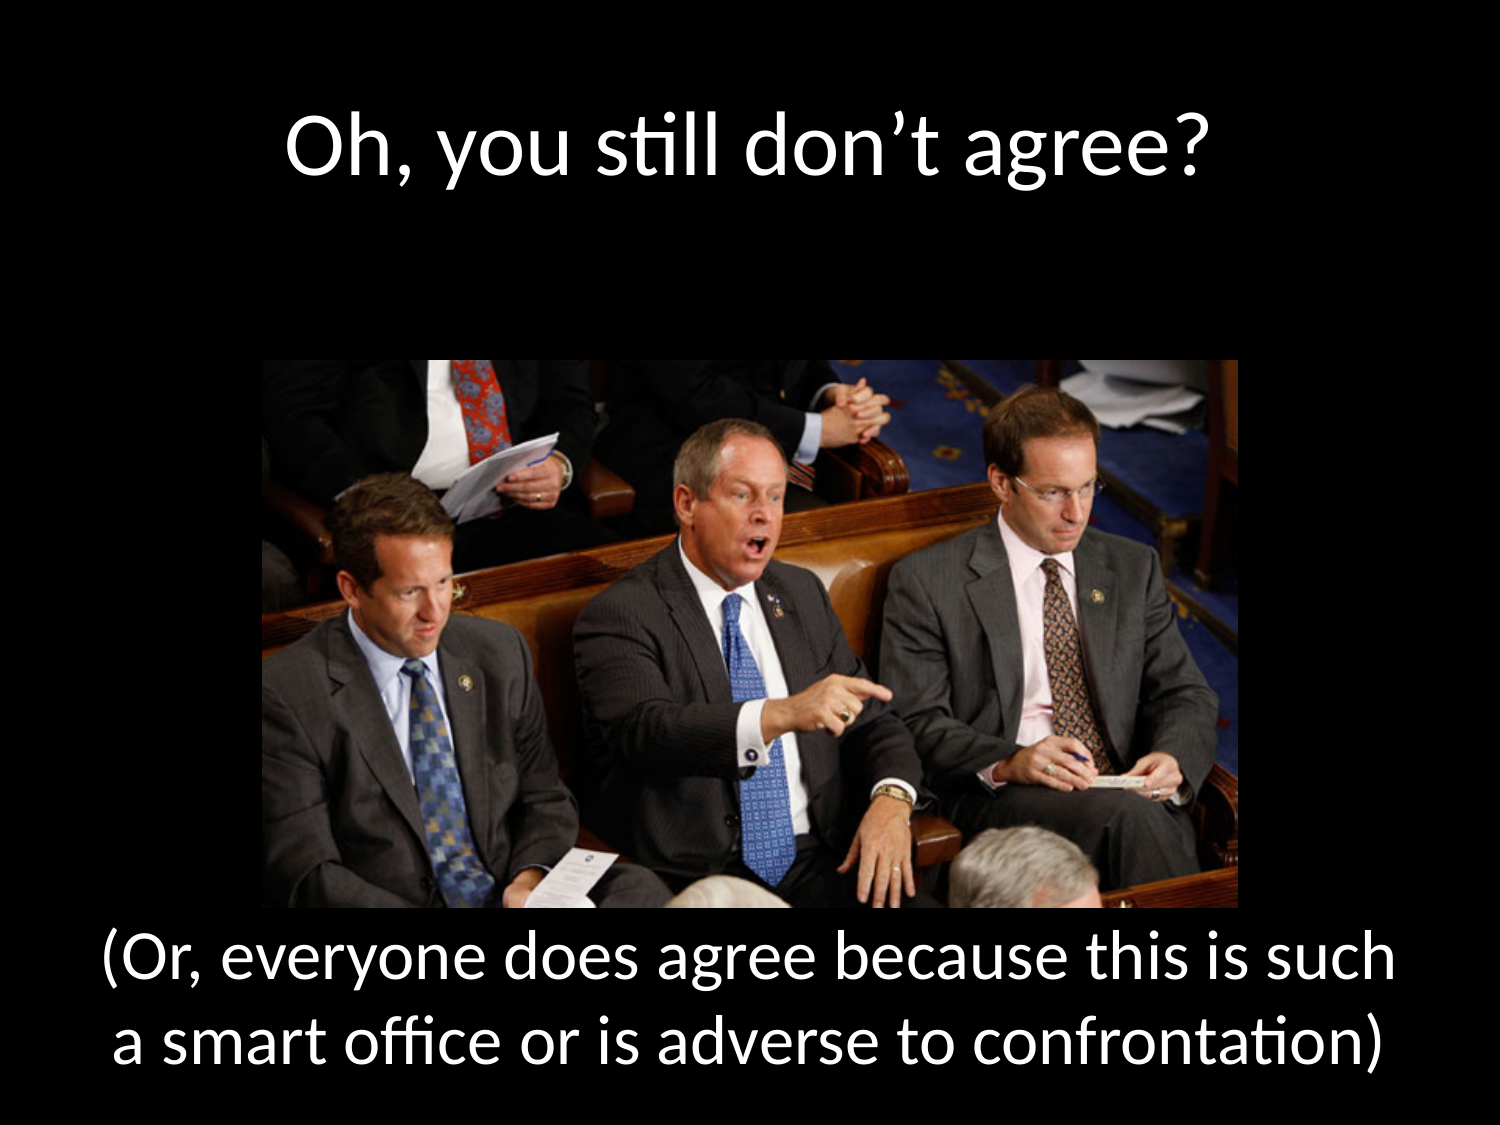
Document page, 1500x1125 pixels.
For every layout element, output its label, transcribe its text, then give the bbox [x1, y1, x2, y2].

title Oh, you still don’t agree? [75, 45, 1425, 233]
text_box (Or, everyone does agree because this is such a smart office or is adverse to confrontation) [74, 900, 1425, 1088]
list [262, 359, 1238, 908]
